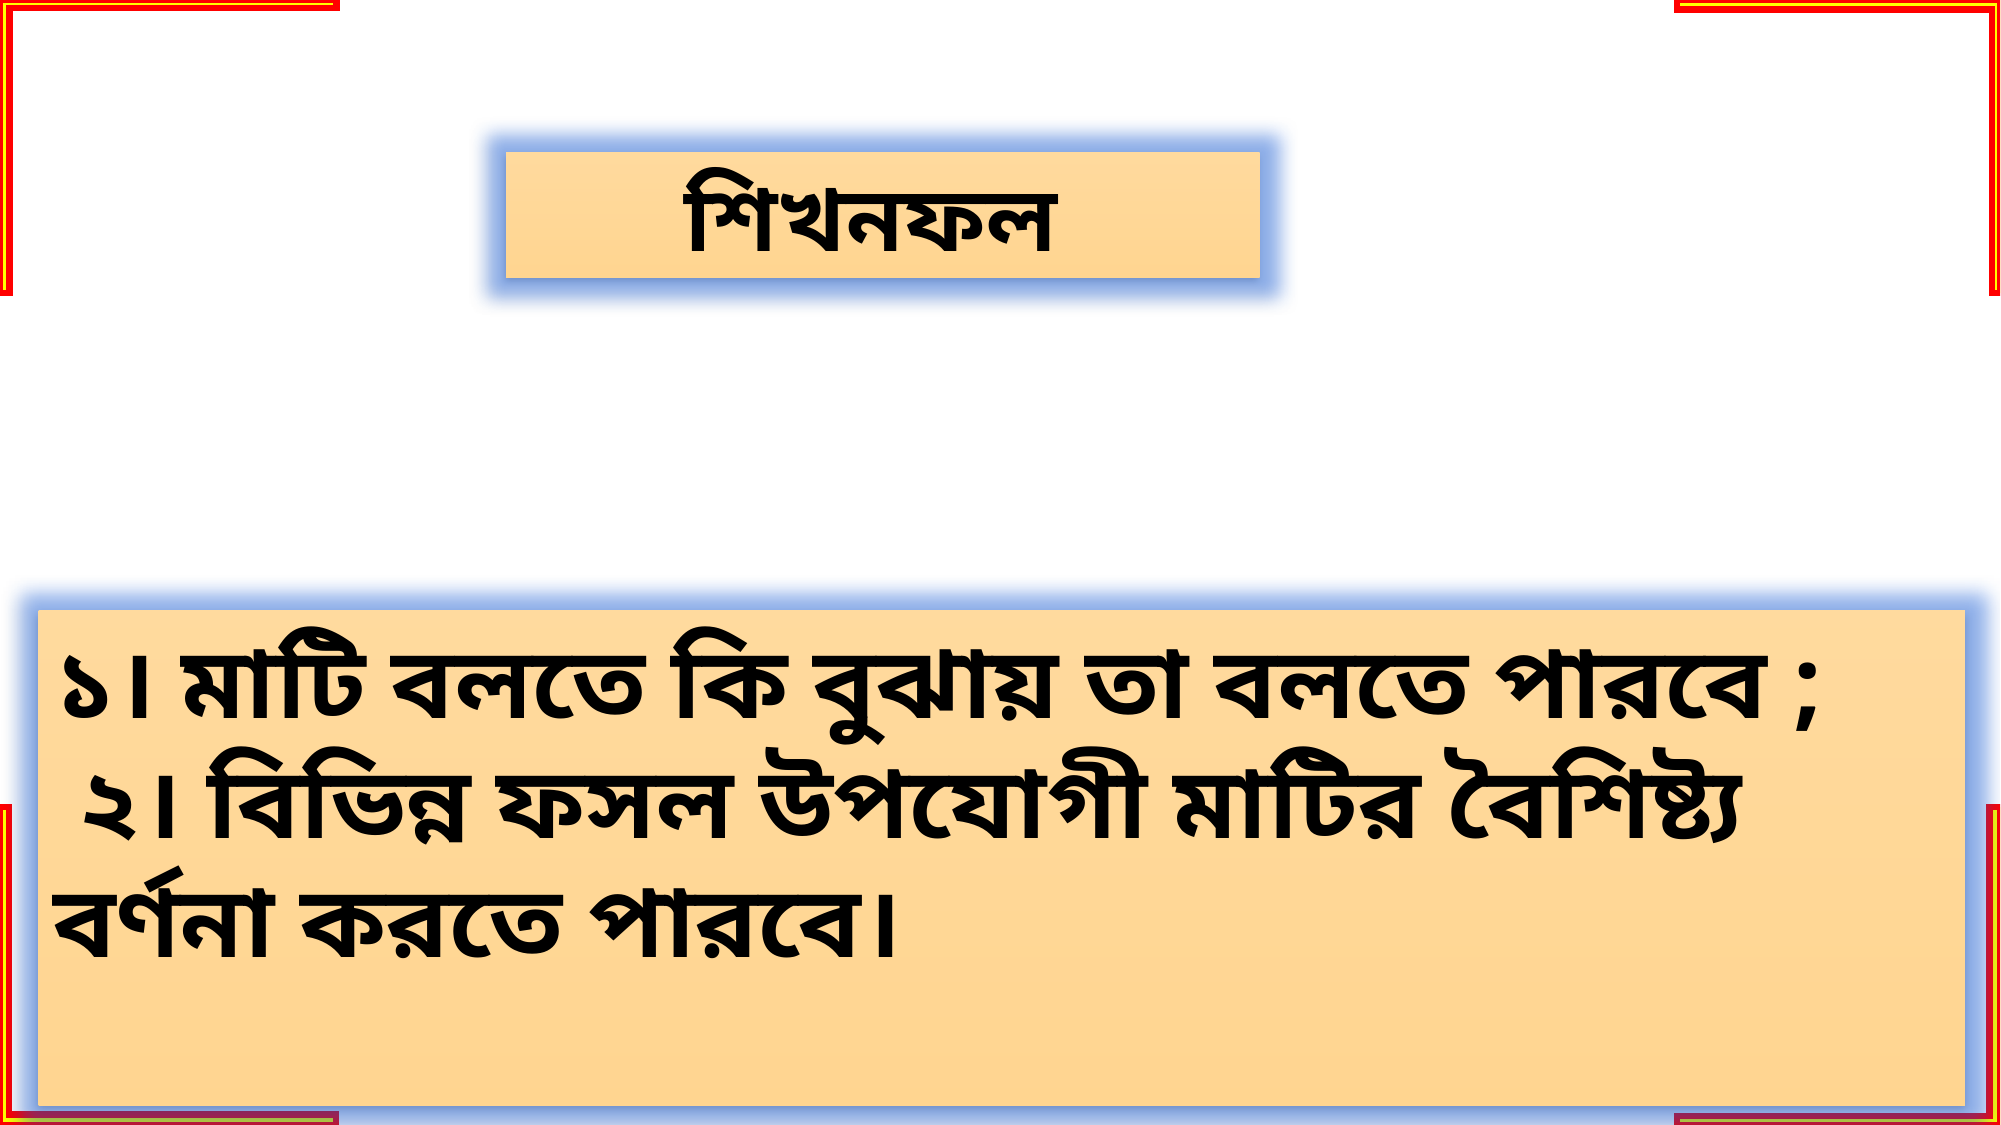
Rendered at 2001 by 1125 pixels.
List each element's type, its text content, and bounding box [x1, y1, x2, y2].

text_box ১। মাটি বলতে কি বুঝায় তা বলতে পারবে ; ২। বিভিন্ন ফসল উপযোগী মাটির বৈশিষ্ট্য বর্ণনা করতে পারবে। [38, 610, 1965, 1106]
text_box শিখনফল [506, 152, 1260, 278]
